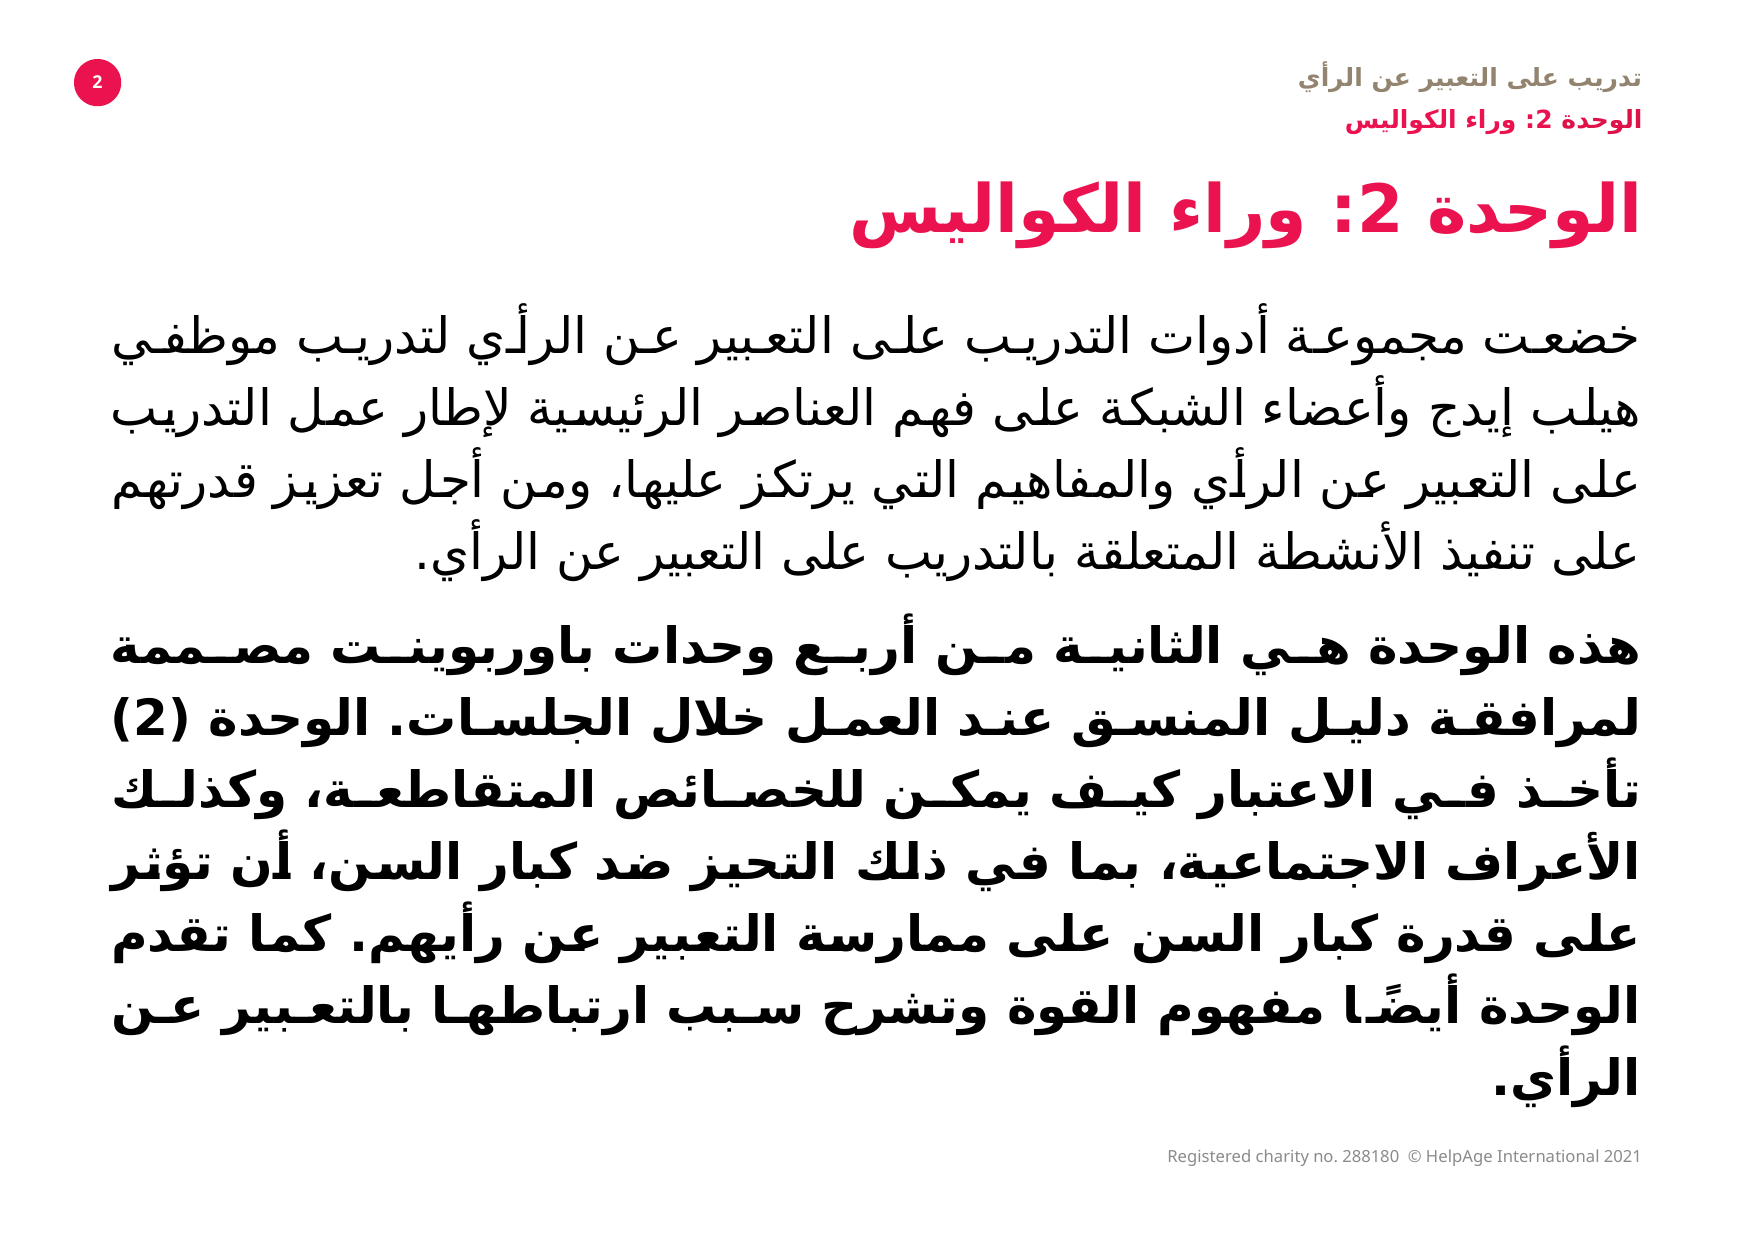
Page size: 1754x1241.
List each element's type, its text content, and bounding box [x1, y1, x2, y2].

title الوحدة 2: وراء الكواليس [248, 176, 1643, 291]
slide_number 2 [73, 71, 122, 105]
text_box تدريب على التعبير عن الرأي الوحدة 2: وراء الكواليس [873, 70, 1643, 158]
list خضعت مجموعة أدوات التدريب على التعبير عن الرأي لتدريب موظفي هيلب إيدج وأعضاء الشبكة على فهم العناصر الرئيسية لإطار عمل التدريب على التعبير عن الرأي والمفاهيم التي يرتكز عليها، ومن أجل تعزيز قدرتهم على تنفيذ الأنشطة المتعلقة بالتدريب على التعبير عن الرأي. هذه الوحدة هي الثانية من أربع وحدات باوربوينت مصممة لمرافقة دليل المنسق عند العمل خلال الجلسات. الوحدة (2) تأخذ في الاعتبار كيف يمكن للخصائص المتقاطعة، وكذلك الأعراف الاجتماعية، بما في ذلك التحيز ضد كبار السن، أن تؤثر على قدرة كبار السن على ممارسة التعبير عن رأيهم. كما تقدم الوحدة أيضًا مفهوم القوة وتشرح سبب ارتباطها بالتعبير عن الرأي. [111, 291, 1643, 1083]
